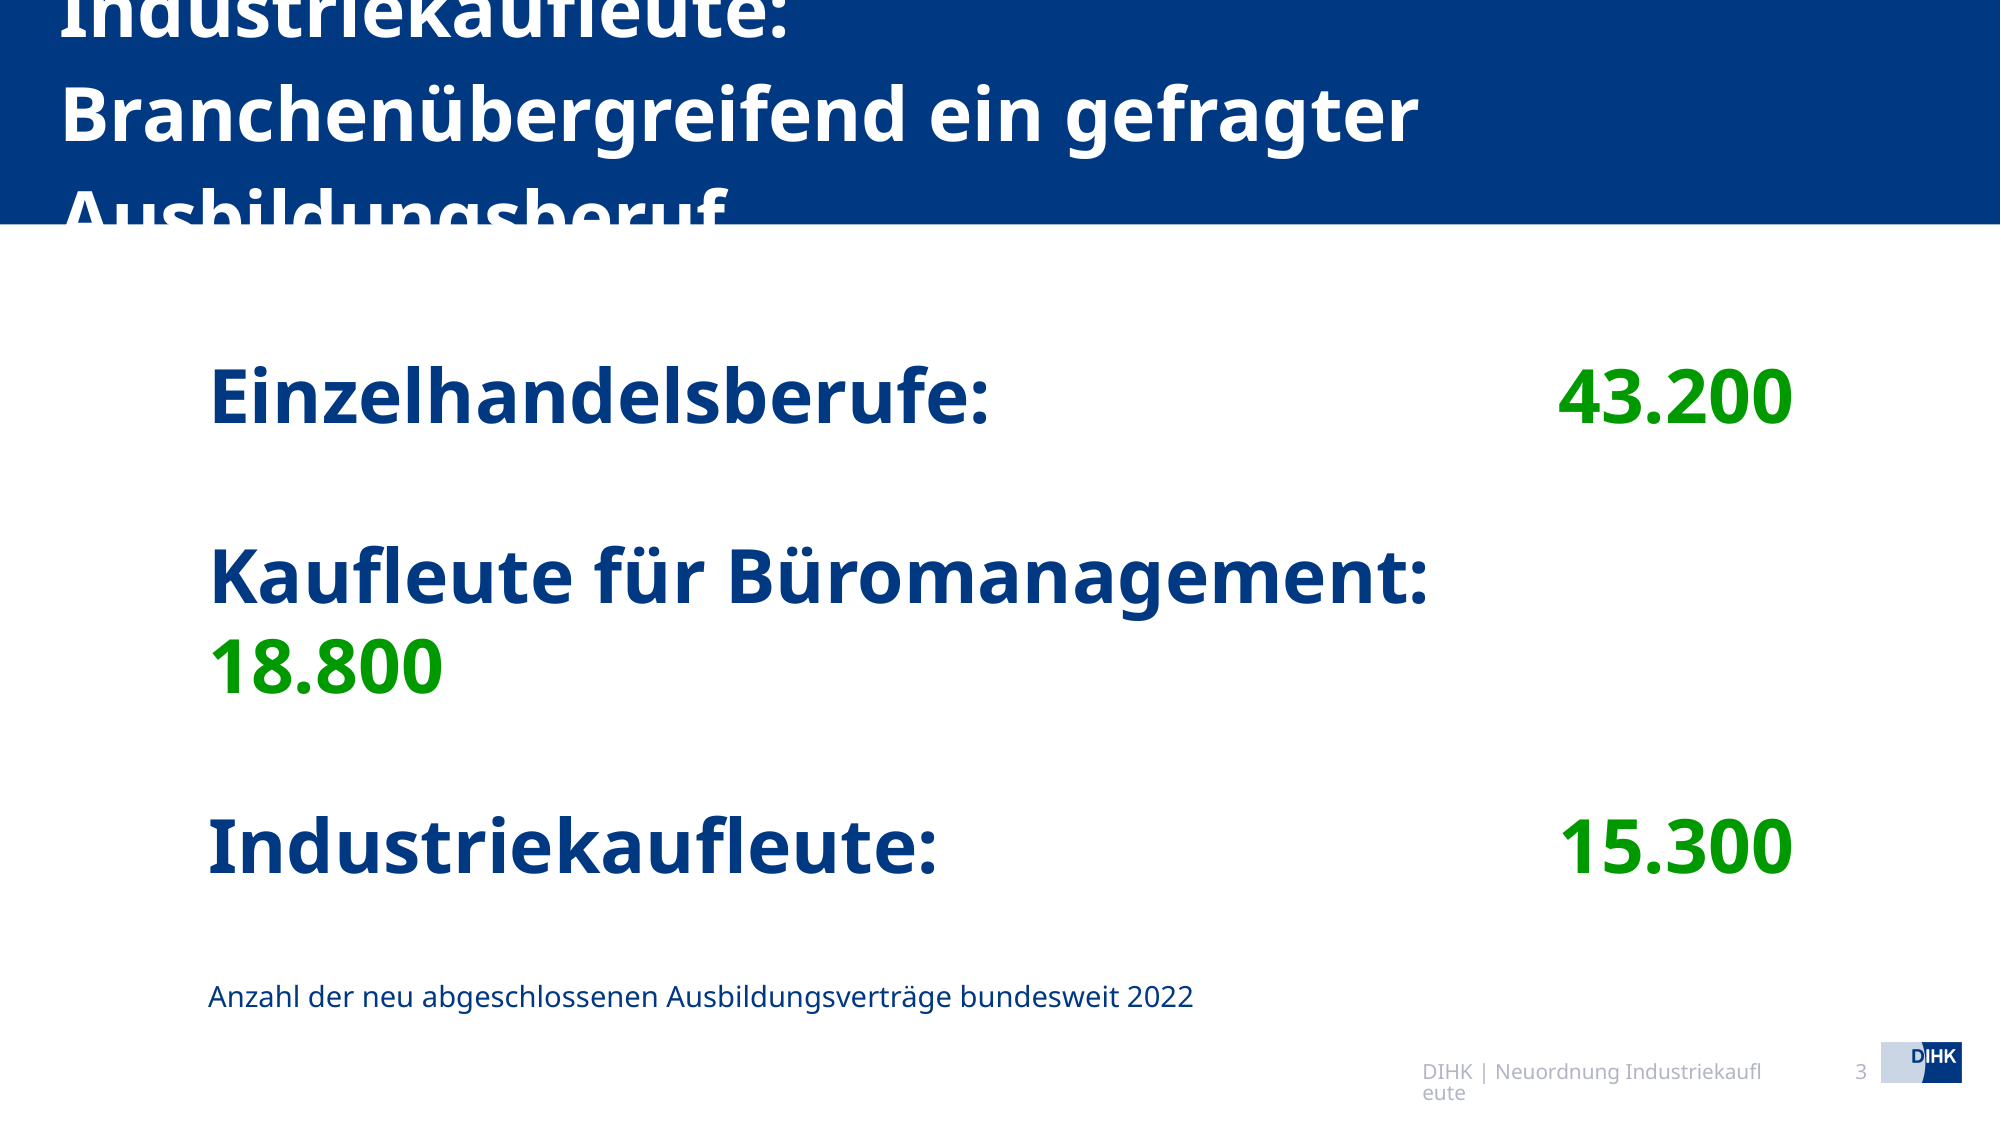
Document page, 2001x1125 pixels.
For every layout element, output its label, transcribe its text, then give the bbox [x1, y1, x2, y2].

footer DIHK | Neuordnung Industriekaufleute [1407, 1042, 1788, 1103]
text_box Industriekaufleute: Branchenübergreifend ein gefragter Ausbildungsberuf [0, 0, 2000, 225]
text_box Einzelhandelsberufe: 43.200 Kaufleute für Büromanagement: 18.800 Industriekaufleute: 15.300 Anzahl der neu abgeschlossenen Ausbildungsverträge bundesweit 2022 [193, 341, 1835, 1021]
picture [1883, 1042, 1962, 1083]
slide_number 3 [1788, 1042, 1883, 1103]
